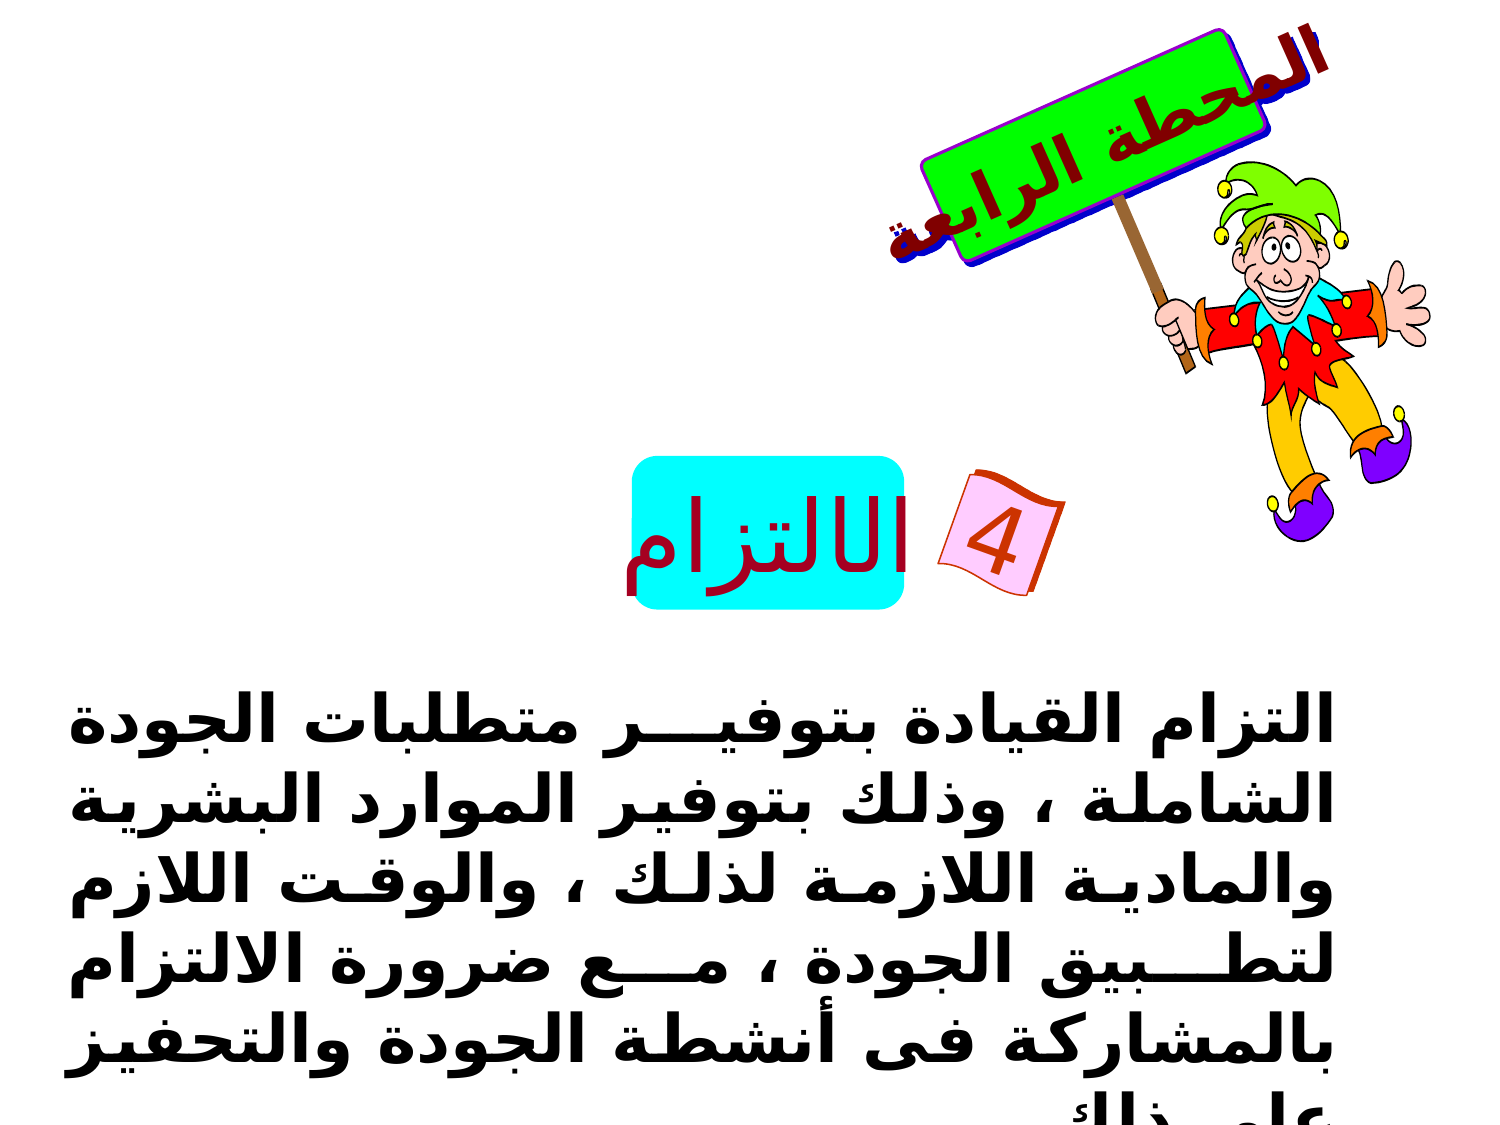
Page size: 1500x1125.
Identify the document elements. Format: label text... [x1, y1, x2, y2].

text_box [926, 89, 1435, 541]
text_box التزام القيادة بتوفير متطلبات الجودة الشاملة ، وذلك بتوفير الموارد البشرية والمادية اللازمة لذلك ، والوقت اللازم لتطبيق الجودة ، مع ضرورة الالتزام بالمشاركة فى أنشطة الجودة والتحفيز على ذلك [53, 668, 1353, 976]
text_box 4 [938, 548, 1044, 596]
text_box الالتزام [631, 455, 905, 610]
